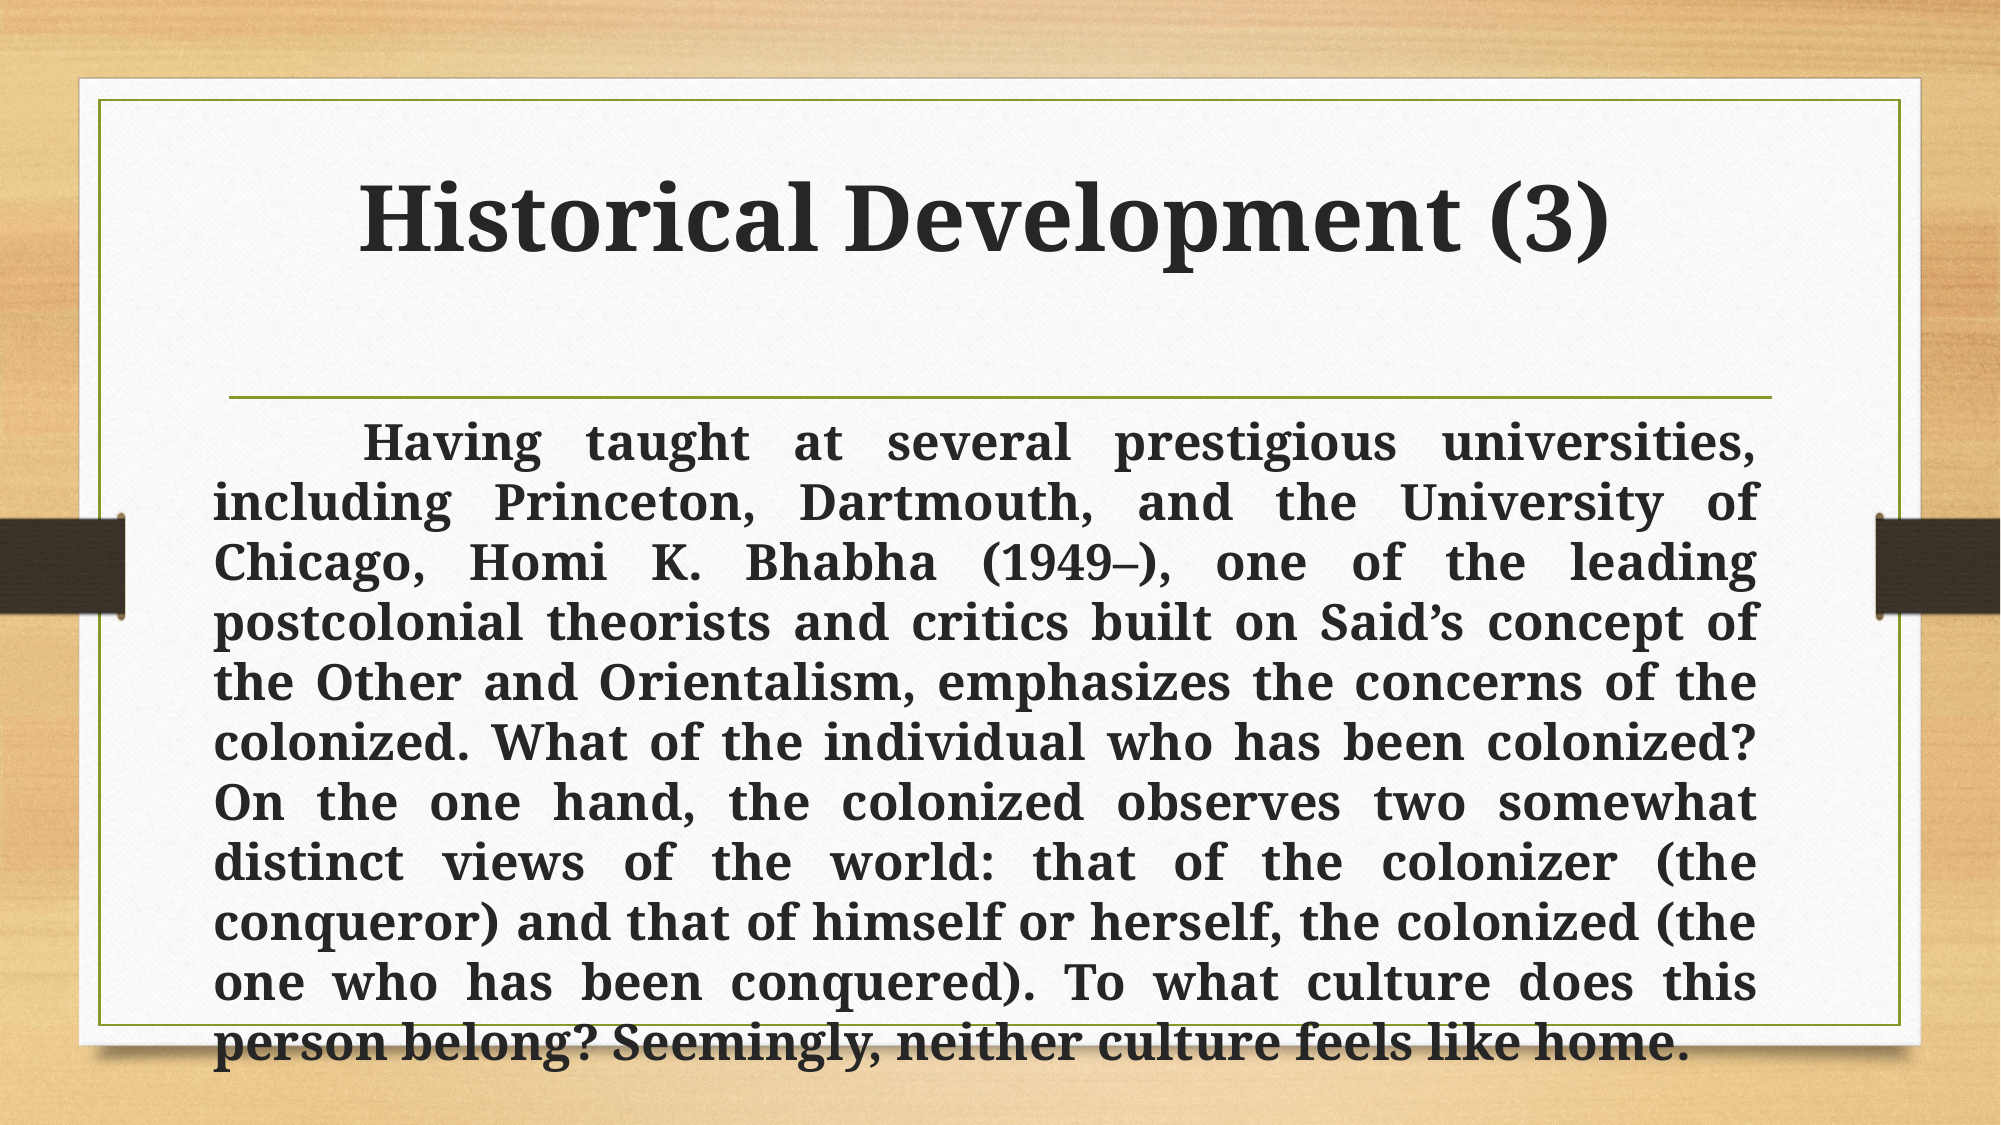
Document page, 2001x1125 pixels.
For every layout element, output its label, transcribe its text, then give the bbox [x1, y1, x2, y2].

list Having taught at several prestigious universities, including Princeton, Dartmouth, and the University of Chicago, Homi K. Bhabha (1949–), one of the leading postcolonial theorists and critics built on Said’s concept of the Other and Orientalism, emphasizes the concerns of the colonized. What of the individual who has been colonized? On the one hand, the colonized observes two somewhat distinct views of the world: that of the colonizer (the conqueror) and that of himself or herself, the colonized (the one who has been conquered). To what culture does this person belong? Seemingly, neither culture feels like home. [198, 403, 1774, 1024]
title Historical Development (3) [198, 107, 1774, 322]
picture [0, 0, 2001, 1125]
